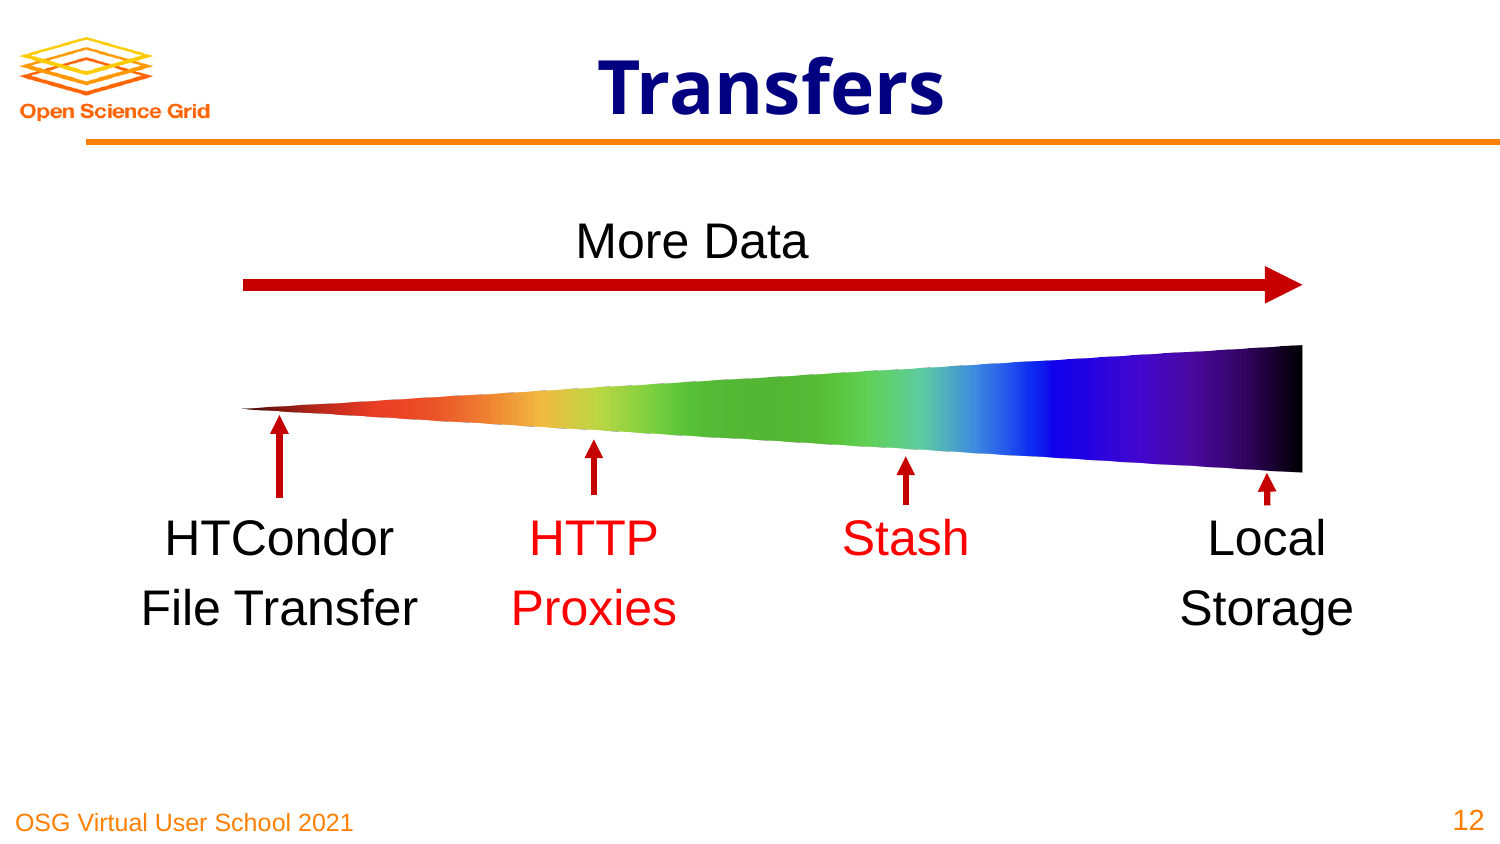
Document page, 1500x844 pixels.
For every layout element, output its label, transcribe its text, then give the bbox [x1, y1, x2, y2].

picture [239, 344, 1303, 474]
slide_number 12 [1431, 787, 1500, 844]
text_box HTTP Proxies [494, 497, 694, 643]
text_box HTCondor File Transfer [123, 497, 435, 643]
text_box Local Storage [1163, 497, 1371, 643]
text_box More Data [560, 200, 827, 276]
picture [0, 20, 201, 134]
title Transfers [201, 14, 1342, 155]
text_box Stash [752, 497, 1059, 573]
